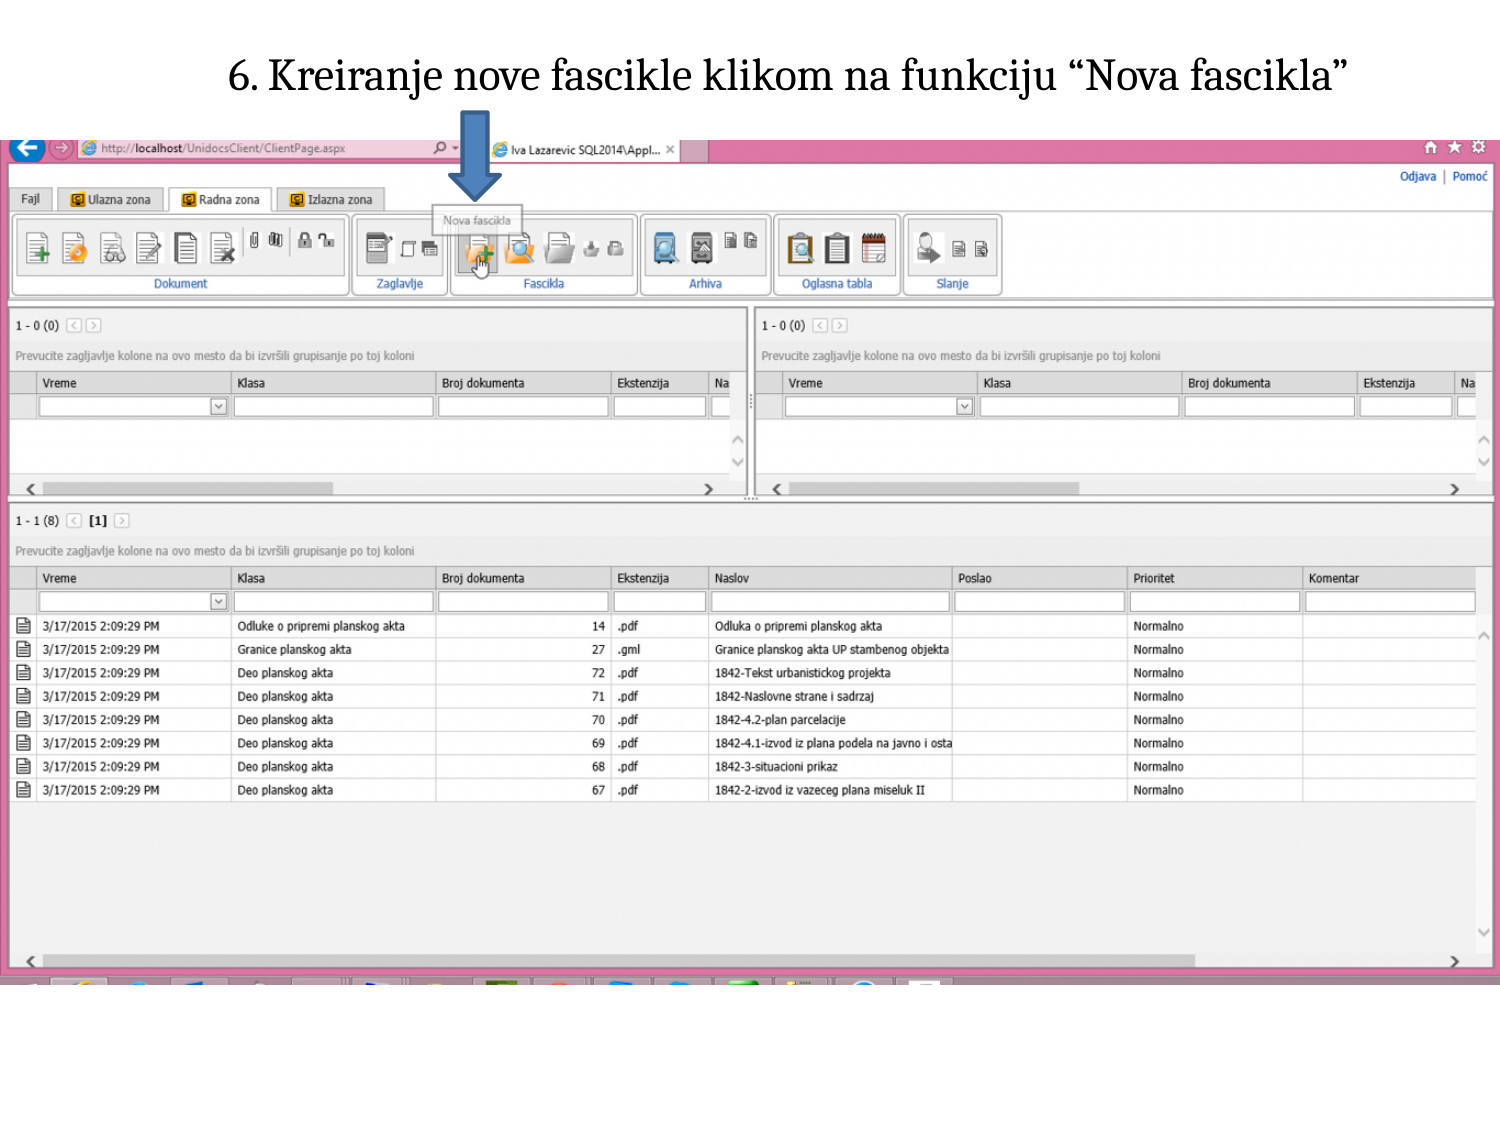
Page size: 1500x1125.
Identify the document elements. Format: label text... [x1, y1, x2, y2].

picture [0, 140, 1500, 985]
text_box [460, 110, 490, 139]
text_box 6. Kreiranje nove fascikle klikom na funkciju “Nova fascikla” [213, 37, 1365, 108]
